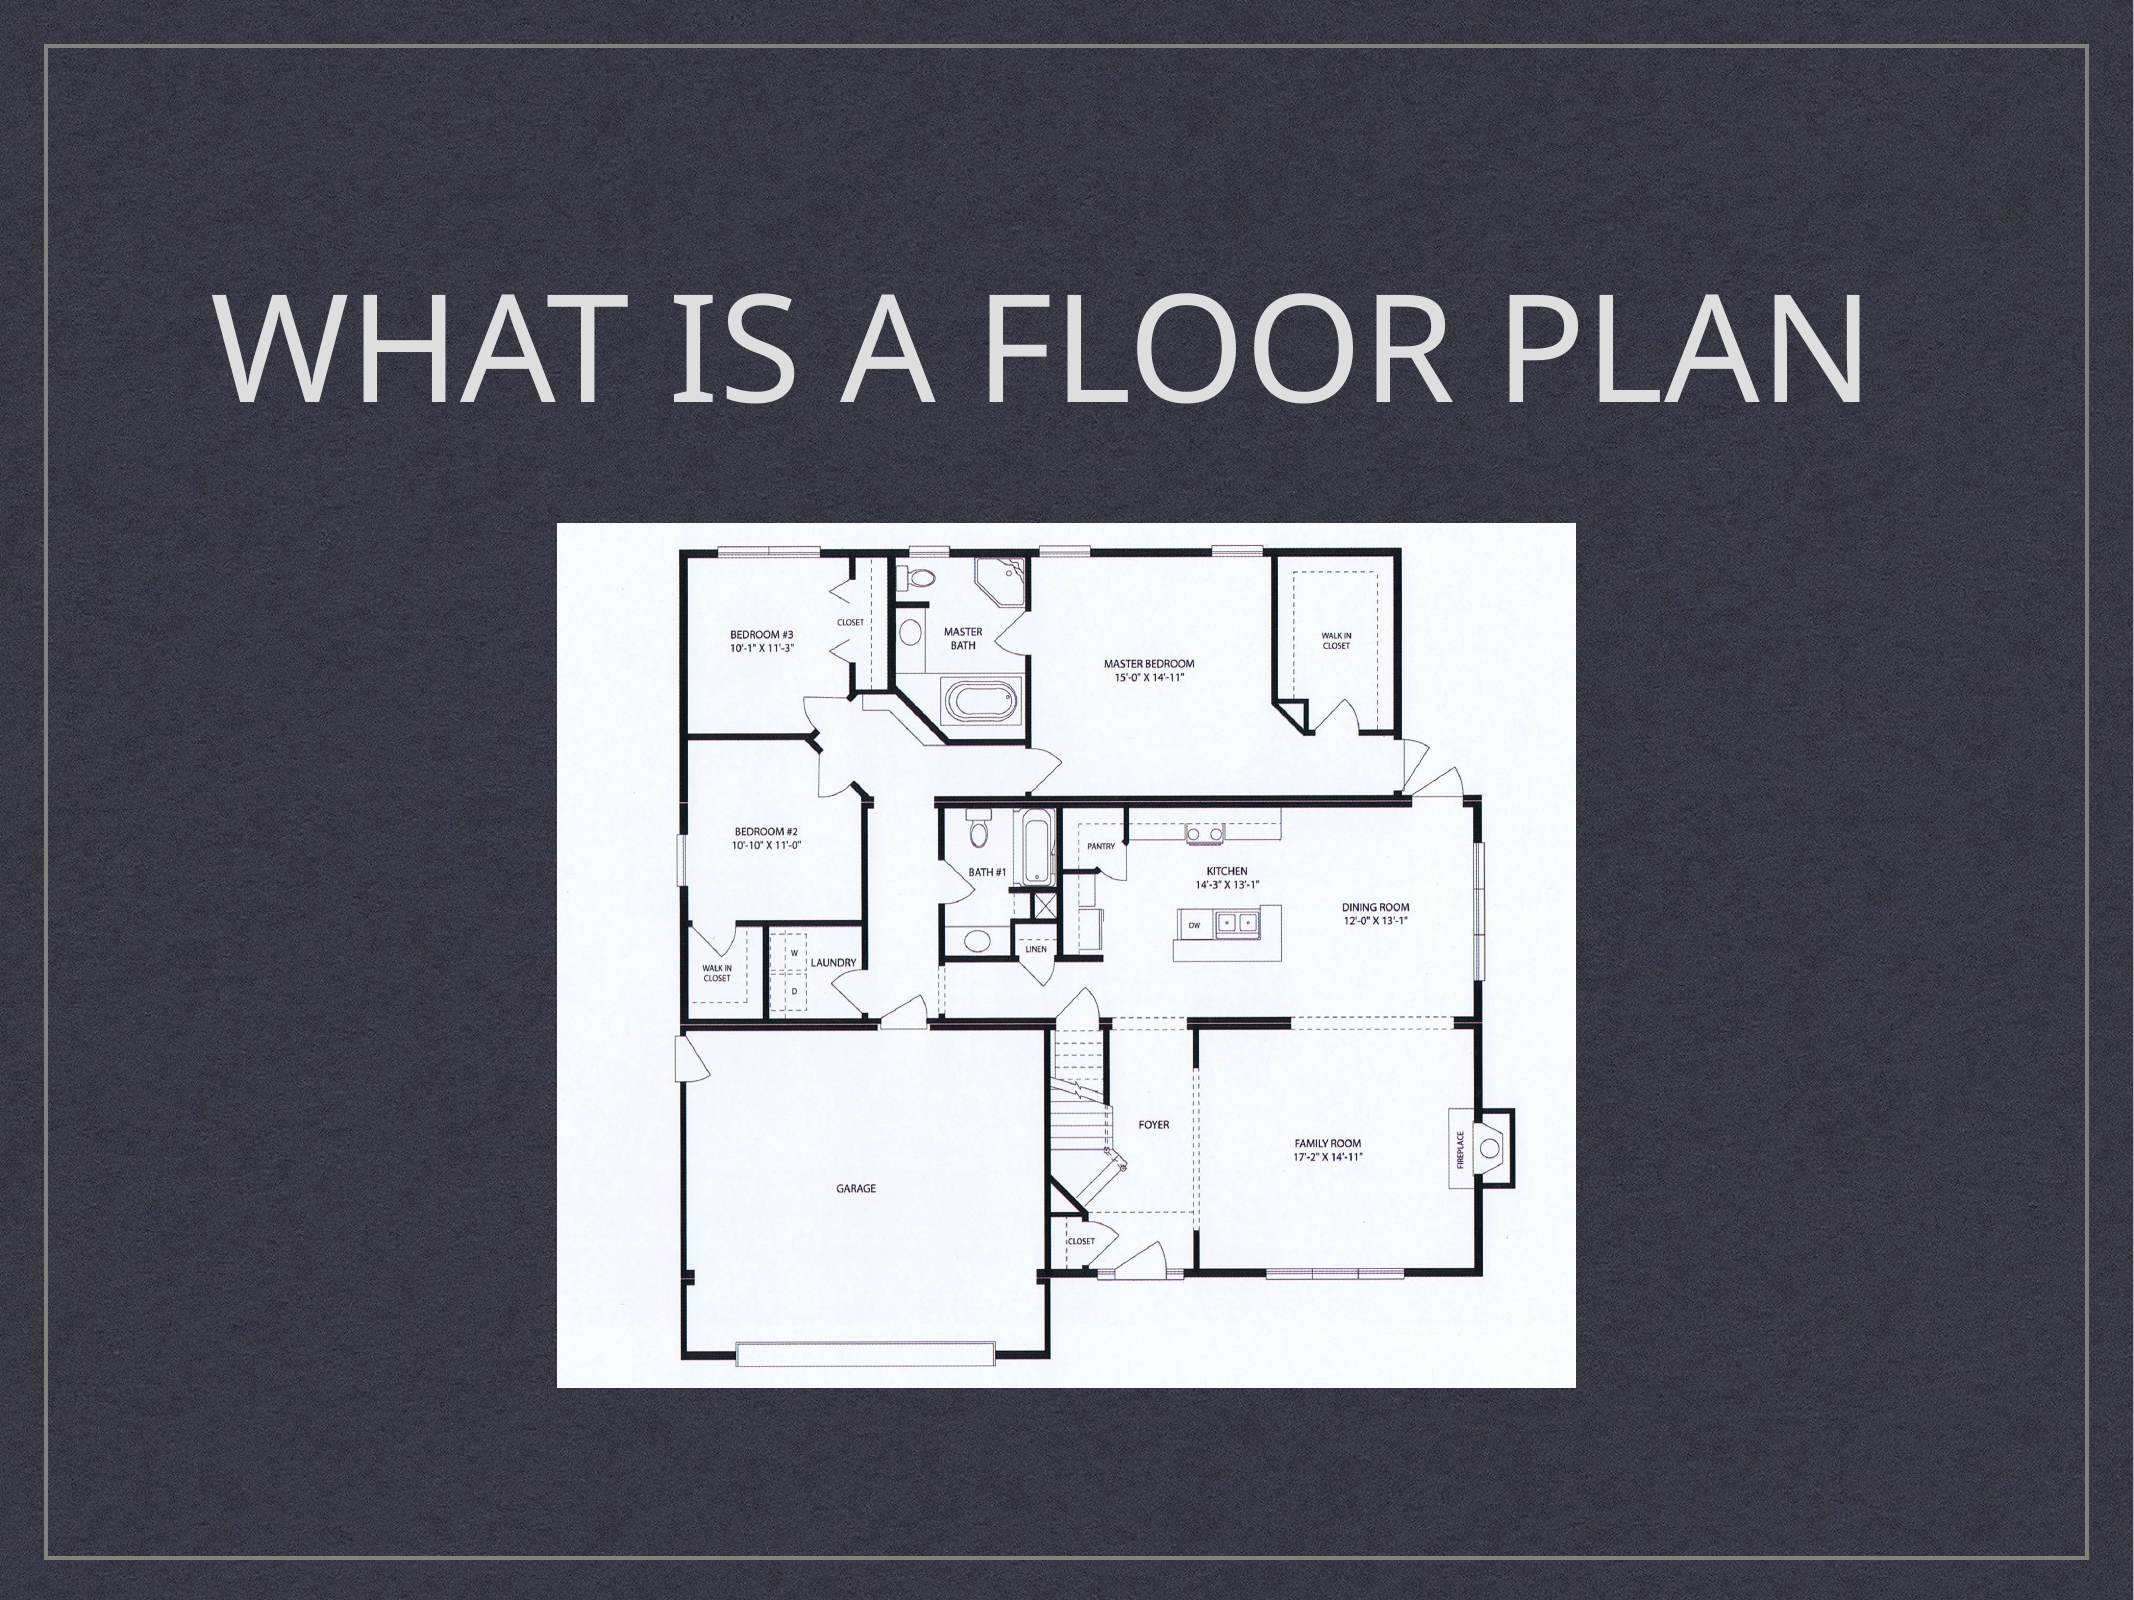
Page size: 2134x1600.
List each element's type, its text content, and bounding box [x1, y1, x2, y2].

title What is a floor plan [201, 138, 1932, 571]
picture [0, 0, 2134, 1600]
